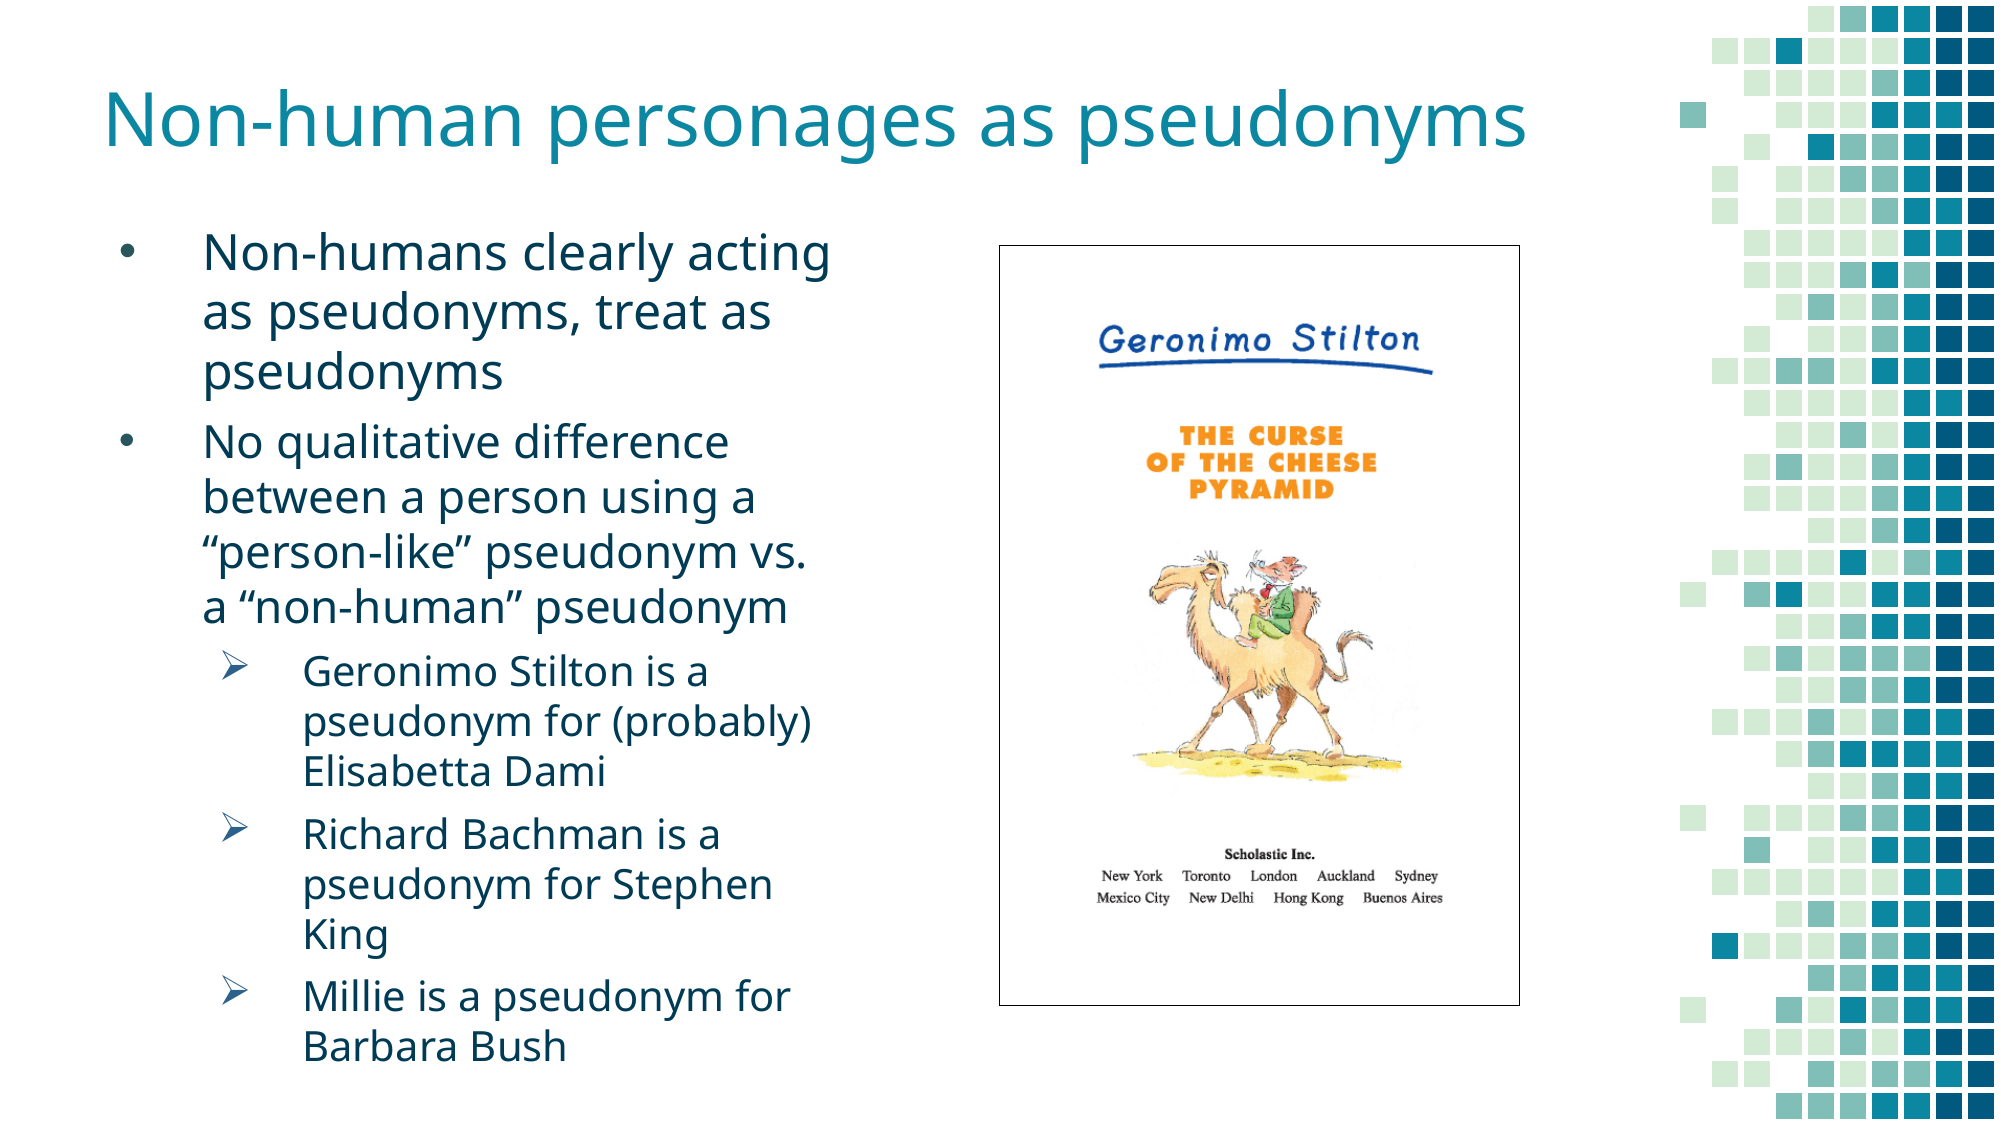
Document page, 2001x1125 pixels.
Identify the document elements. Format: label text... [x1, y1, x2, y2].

title Non-human personages as pseudonyms [87, 65, 1566, 177]
list Non-humans clearly acting as pseudonyms, treat as pseudonyms No qualitative difference between a person using a “person-like” pseudonym vs. a “non-human” pseudonym Geronimo Stilton is a pseudonym for (probably) Elisabetta Dami Richard Bachman is a pseudonym for Stephen King Millie is a pseudonym for Barbara Bush [87, 204, 859, 1031]
picture [999, 244, 1521, 1006]
